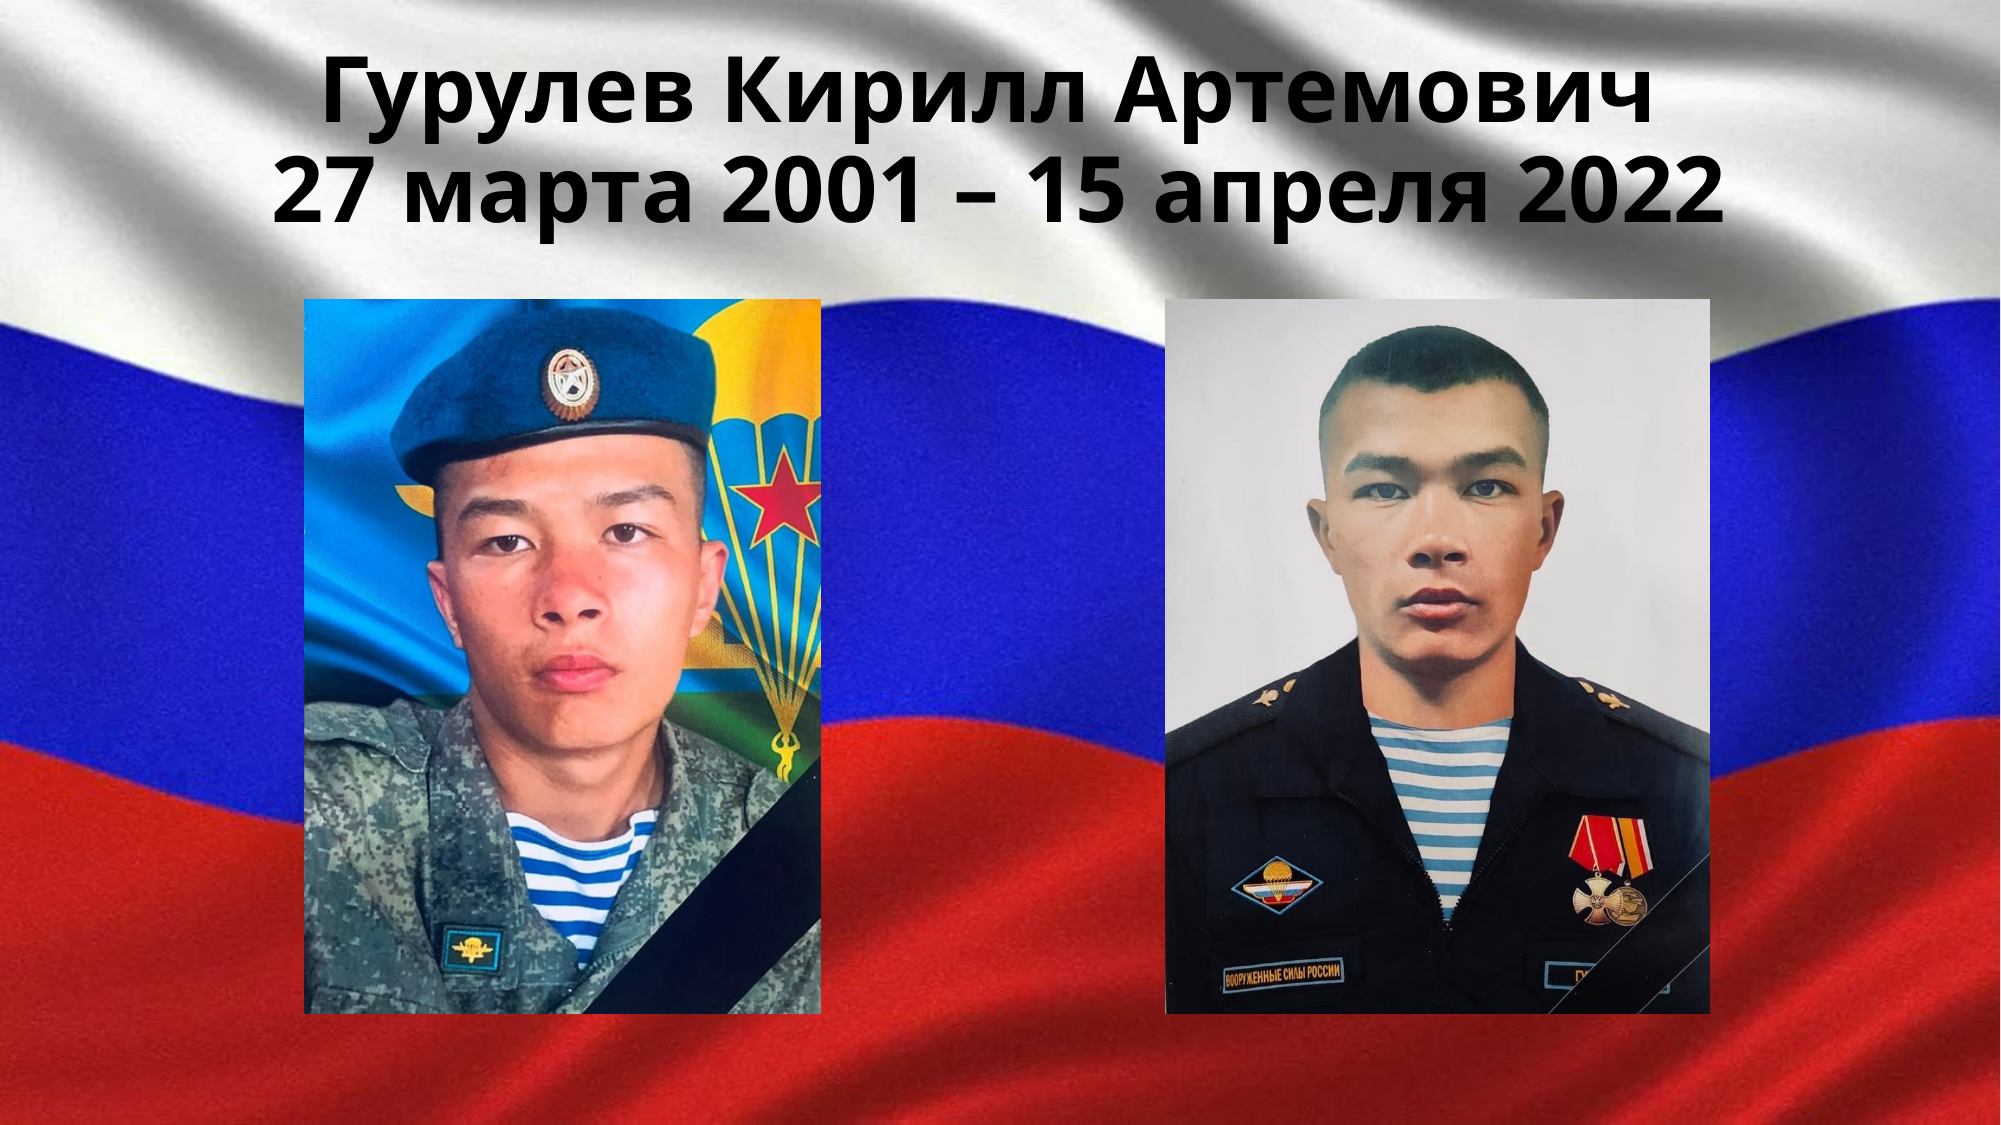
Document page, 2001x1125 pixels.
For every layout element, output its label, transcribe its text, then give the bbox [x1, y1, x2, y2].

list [1165, 299, 1710, 1014]
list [304, 299, 821, 1014]
title Гурулев Кирилл Артемович 27 марта 2001 – 15 апреля 2022 [137, 28, 1863, 258]
picture [0, 0, 2001, 1125]
